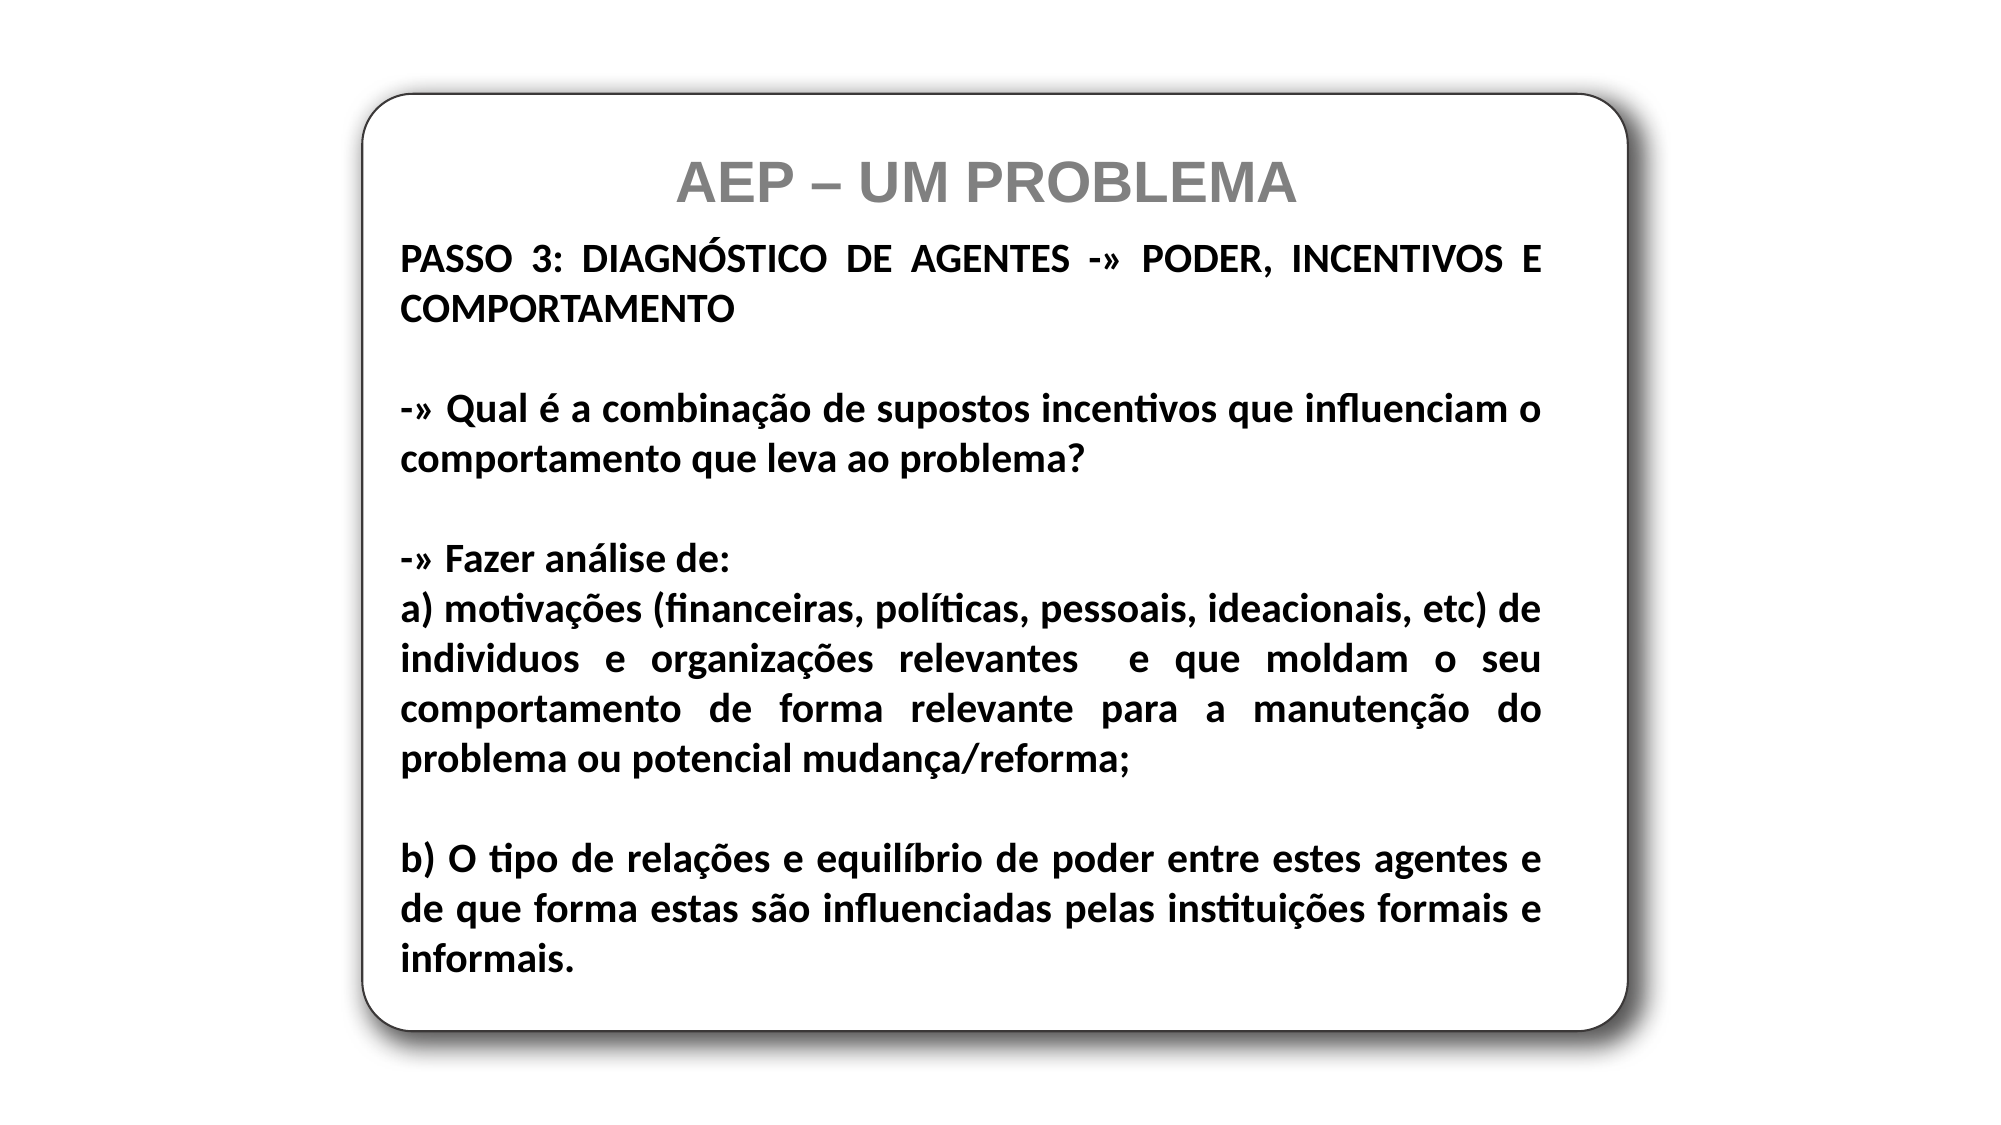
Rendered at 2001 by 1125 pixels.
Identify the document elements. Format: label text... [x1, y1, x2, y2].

text_box PASSO 3: DIAGNÓSTICO DE AGENTES -» PODER, INCENTIVOS E COMPORTAMENTO -» Qual é a combinação de supostos incentivos que influenciam o comportamento que leva ao problema? -» Fazer análise de: a) motivações (financeiras, políticas, pessoais, ideacionais, etc) de individuos e organizações relevantes e que moldam o seu comportamento de forma relevante para a manutenção do problema ou potencial mudança/reforma; b) O tipo de relações e equilíbrio de poder entre estes agentes e de que forma estas são influenciadas pelas instituições formais e informais. [385, 223, 1558, 989]
text_box [361, 92, 1629, 1033]
text_box AEP – UM PROBLEMA [372, 137, 1603, 222]
